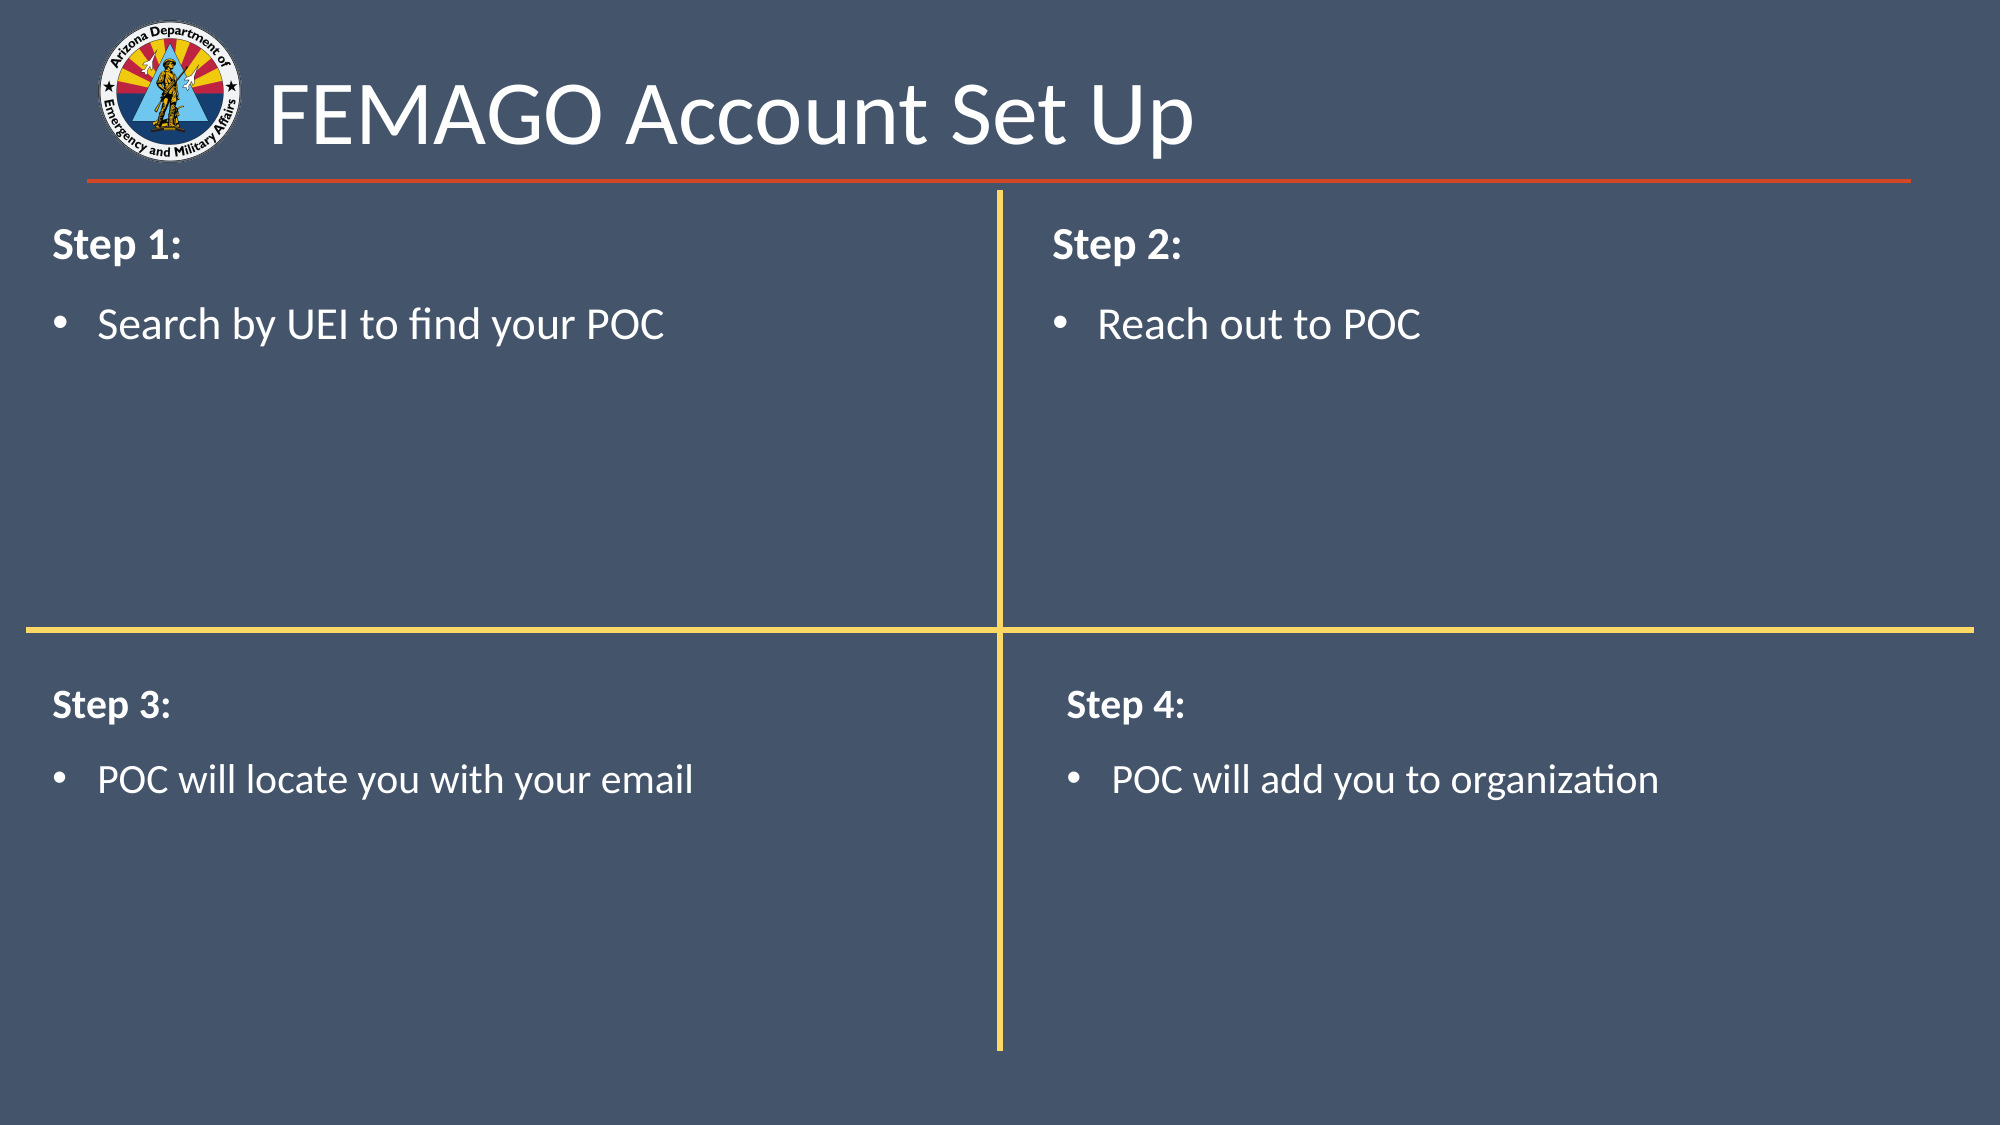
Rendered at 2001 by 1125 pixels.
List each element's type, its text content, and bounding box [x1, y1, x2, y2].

list Step 3: POC will locate you with your email [37, 669, 962, 1043]
list Step 4: POC will add you to organization [1051, 669, 1976, 1043]
picture [98, 20, 242, 163]
list Step 2: Reach out to POC [1037, 206, 1962, 582]
title FEMAGO Account Set Up [253, 45, 1907, 138]
list Step 1: Search by UEI to find your POC [37, 206, 962, 582]
